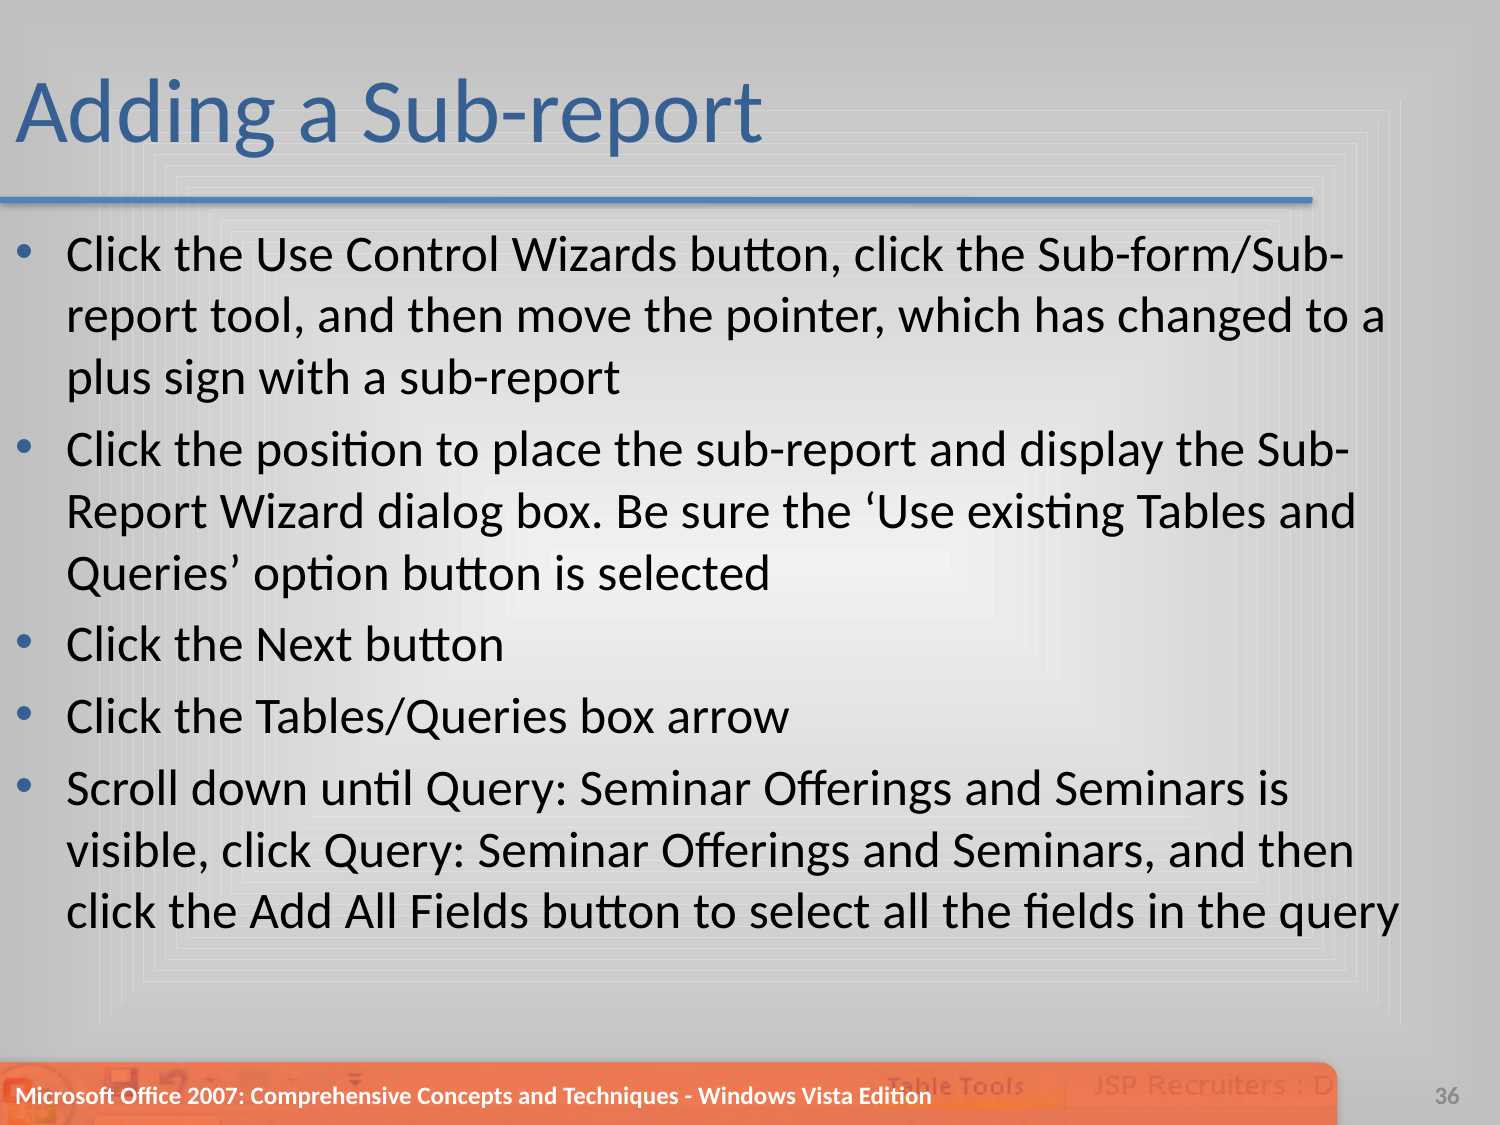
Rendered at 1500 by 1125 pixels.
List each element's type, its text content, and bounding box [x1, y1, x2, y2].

footer Microsoft Office 2007: Comprehensive Concepts and Techniques - Windows Vista Edition [0, 1065, 1300, 1125]
picture [0, 1062, 1338, 1125]
list Click the Use Control Wizards button, click the Sub-form/Sub-report tool, and then move the pointer, which has changed to a plus sign with a sub-report Click the position to place the sub-report and display the Sub-Report Wizard dialog box. Be sure the ‘Use existing Tables and Queries’ option button is selected Click the Next button Click the Tables/Queries box arrow Scroll down until Query: Seminar Offerings and Seminars is visible, click Query: Seminar Offerings and Seminars, and then click the Add All Fields button to select all the fields in the query [0, 212, 1426, 1006]
slide_number 36 [1387, 1065, 1475, 1125]
title Adding a Sub-report [0, 12, 1426, 201]
